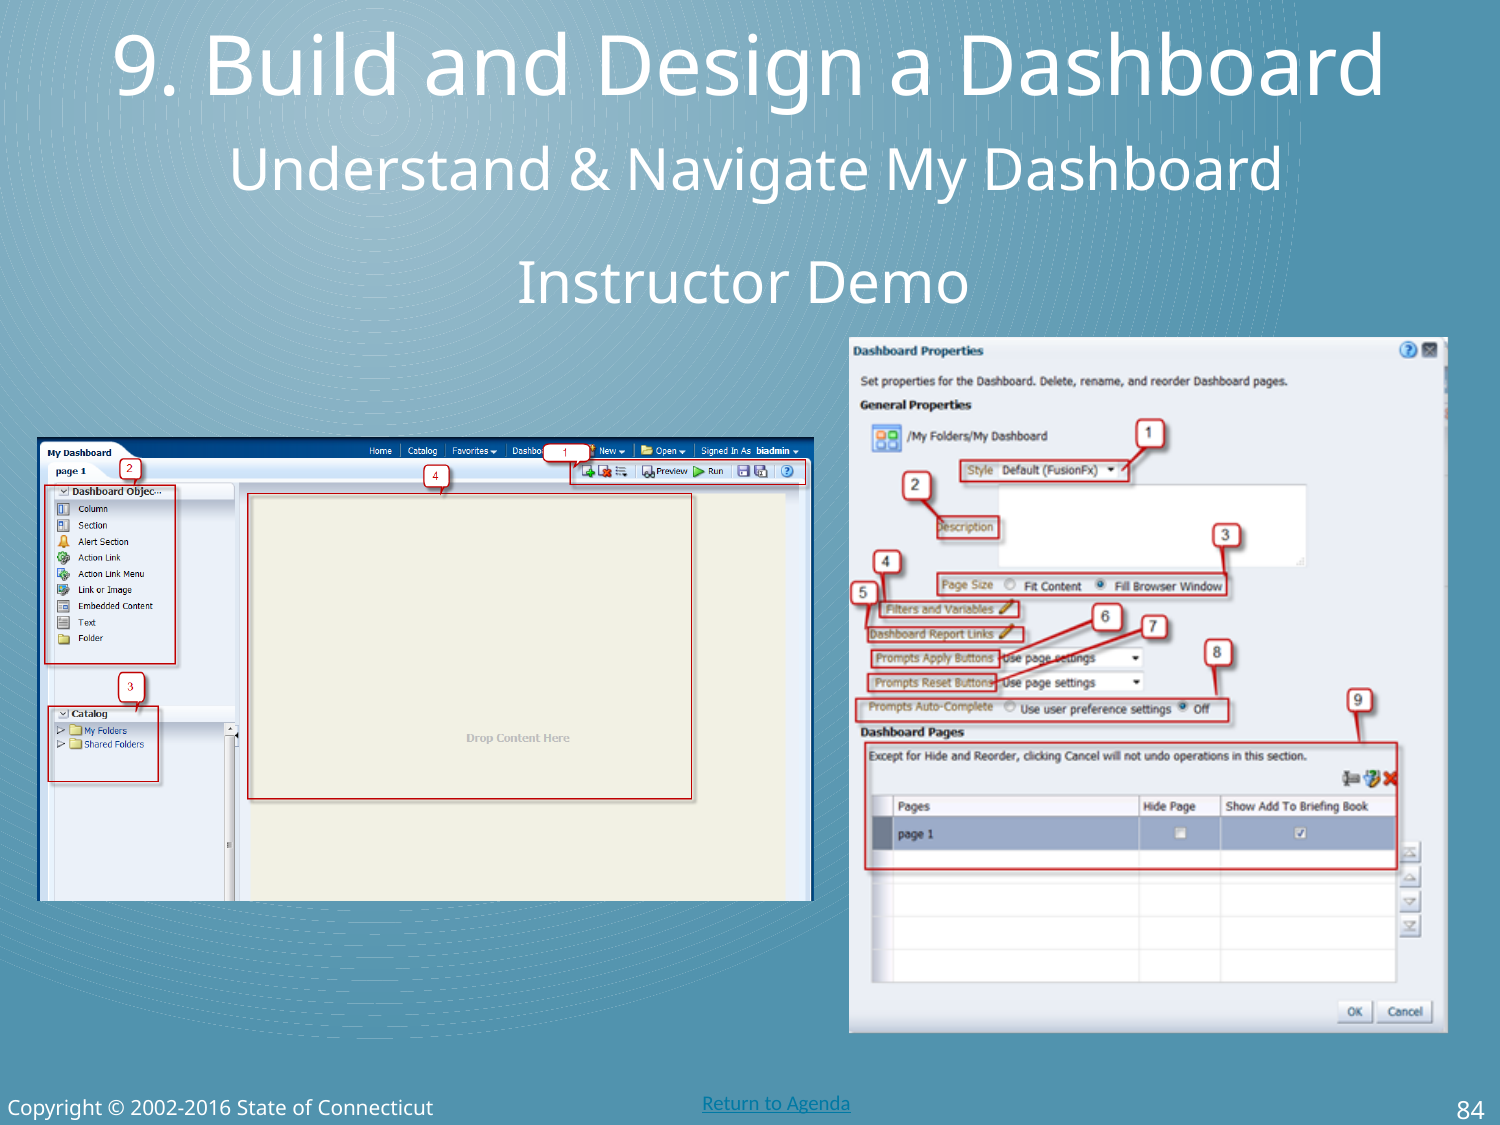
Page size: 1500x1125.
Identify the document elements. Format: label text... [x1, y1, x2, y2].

subtitle Instructor Demo [37, 185, 1450, 1088]
picture [849, 337, 1451, 1035]
title 9. Build and Design a Dashboard [12, 4, 1488, 155]
picture [37, 437, 814, 902]
footer Copyright © 2002-2016 State of Connecticut [0, 1087, 488, 1125]
slide_number 84 [1313, 1087, 1500, 1125]
text_box Understand & Navigate My Dashboard [187, 125, 1325, 210]
